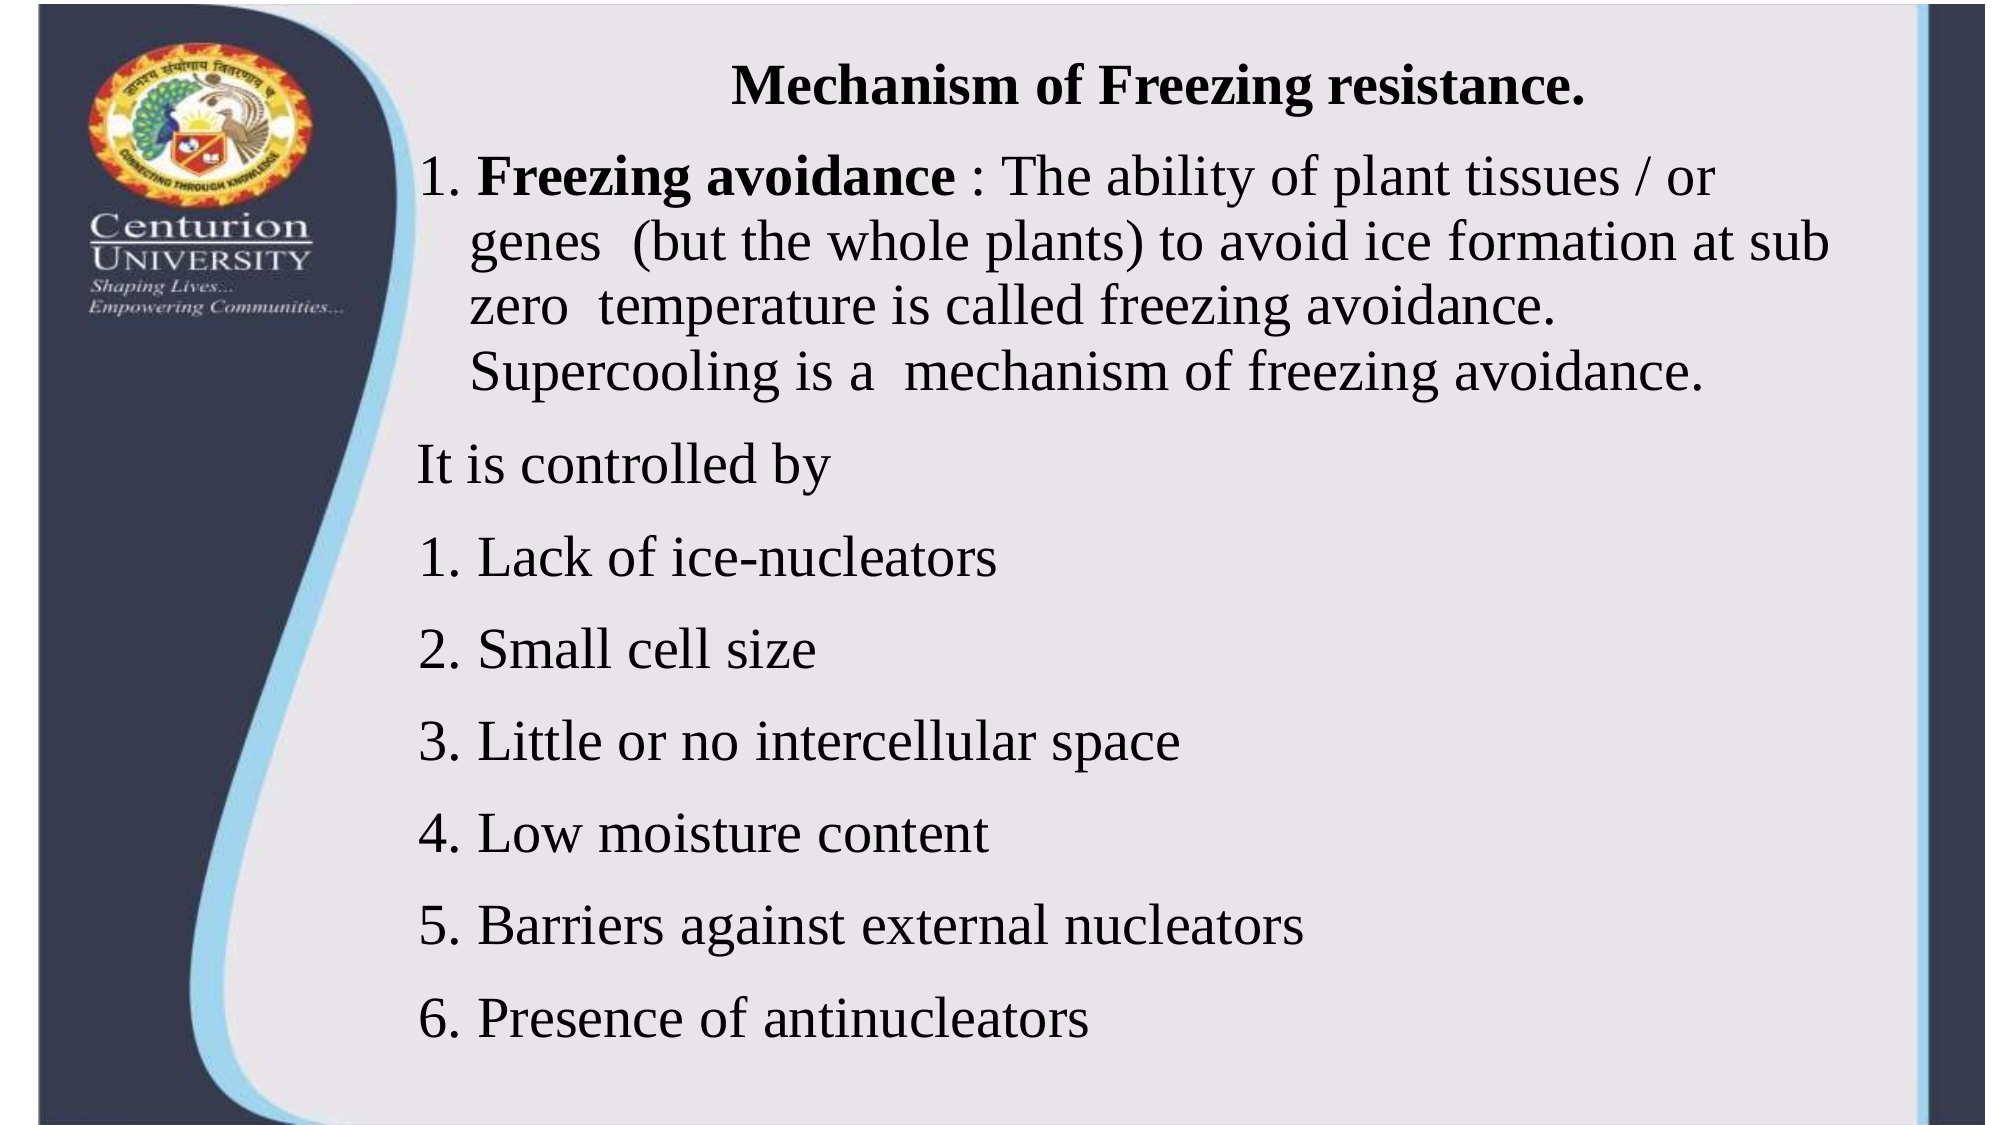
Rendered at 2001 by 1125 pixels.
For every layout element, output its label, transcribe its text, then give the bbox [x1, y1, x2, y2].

picture [38, 4, 1985, 1125]
text_box Mechanism of Freezing resistance. 1. Freezing avoidance : The ability of plant tissues / or genes (but the whole plants) to avoid ice formation at sub zero temperature is called freezing avoidance. Supercooling is a mechanism of freezing avoidance. It is controlled by Lack of ice-nucleators Small cell size Little or no intercellular space Low moisture content Barriers against external nucleators Presence of antinucleators [416, 22, 1863, 1049]
